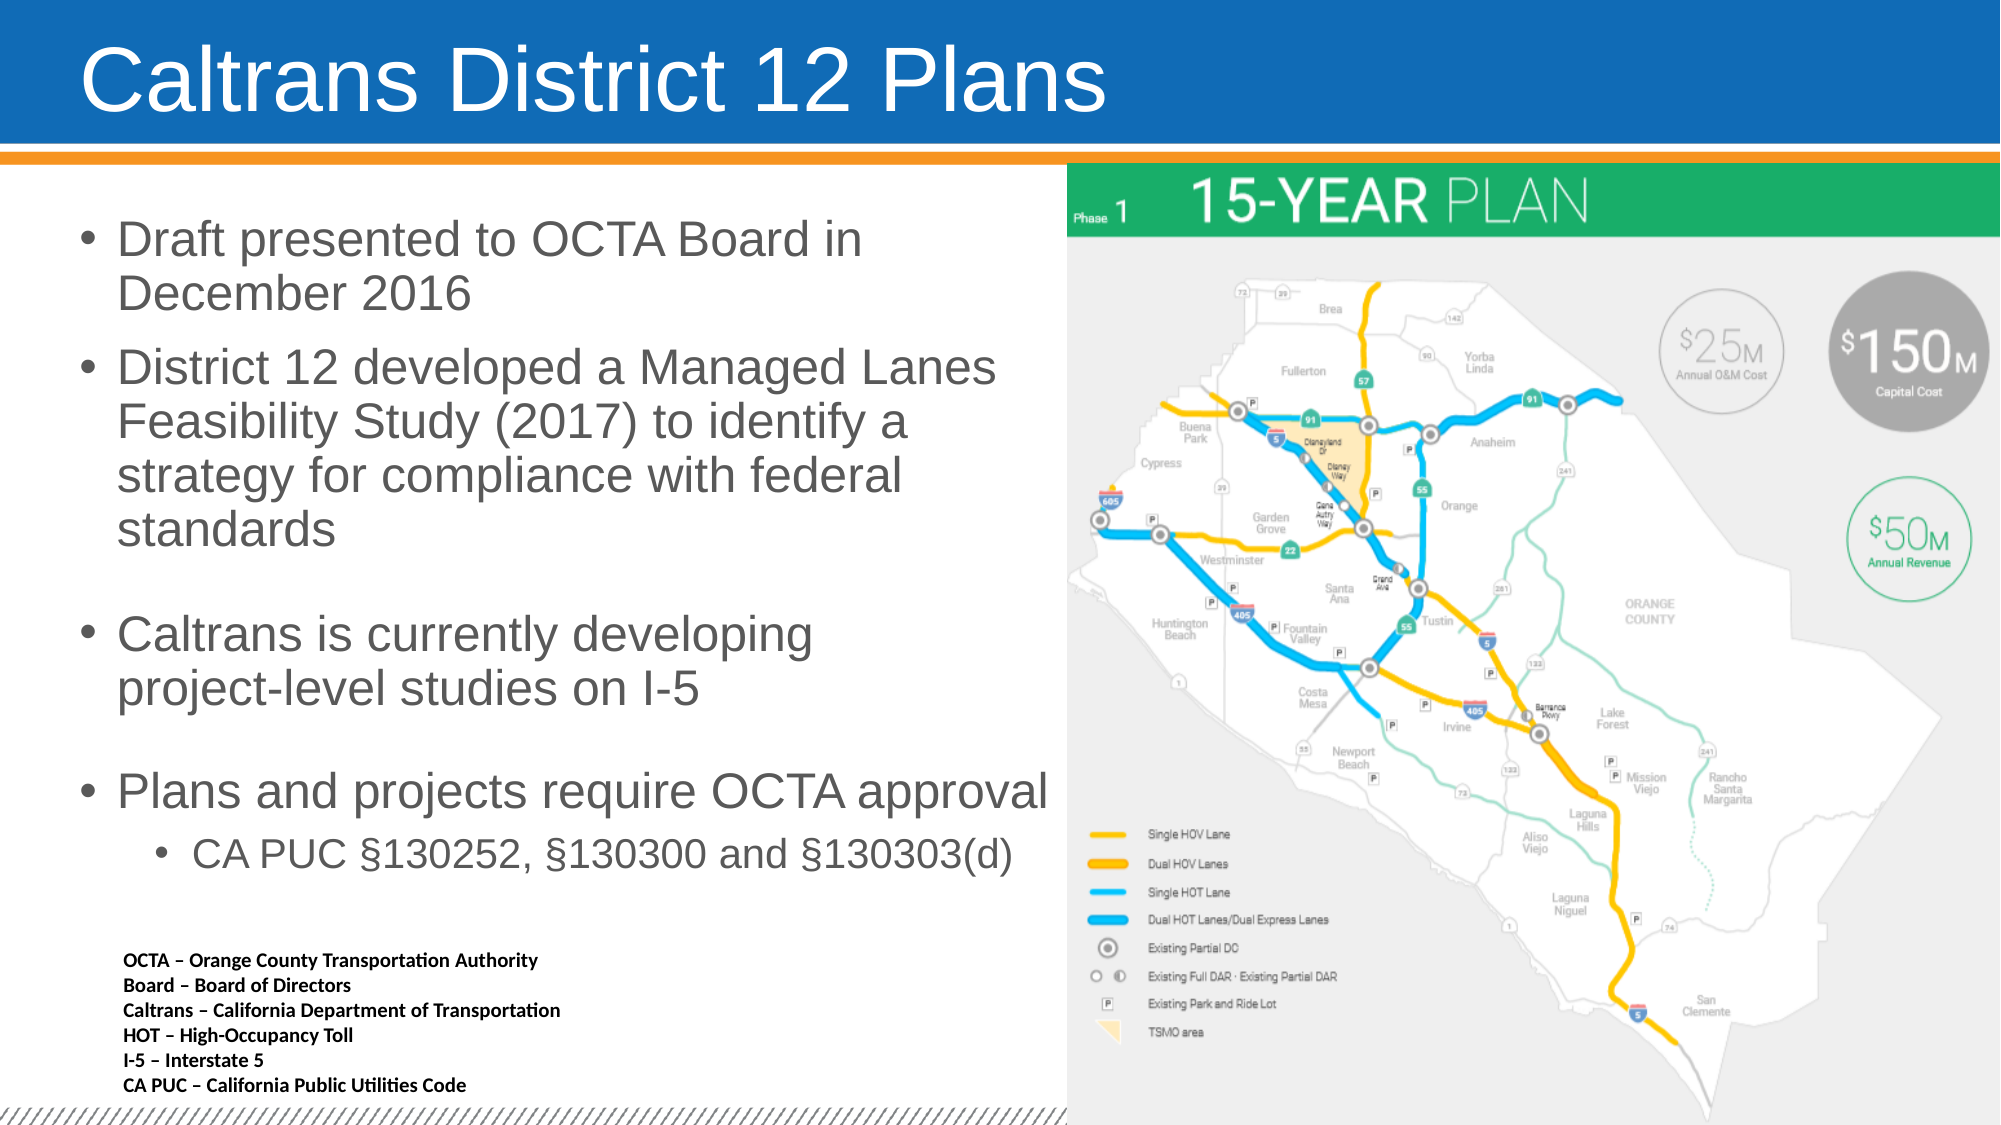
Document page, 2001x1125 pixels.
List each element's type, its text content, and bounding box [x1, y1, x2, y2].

list Draft presented to OCTA Board in December 2016 District 12 developed a Managed Lanes Feasibility Study (2017) to identify a strategy for compliance with federal standards Caltrans is currently developing project-level studies on I-5 Plans and projects require OCTA approval CA PUC §130252, §130300 and §130303(d) [64, 205, 1067, 981]
picture [1067, 163, 2000, 1125]
title Caltrans District 12 Plans [64, 0, 1931, 164]
text_box OCTA – Orange County Transportation Authority Board – Board of Directors Caltrans – California Department of Transportation HOT – High-Occupancy Toll I-5 – Interstate 5 CA PUC – California Public Utilities Code [108, 939, 835, 1104]
